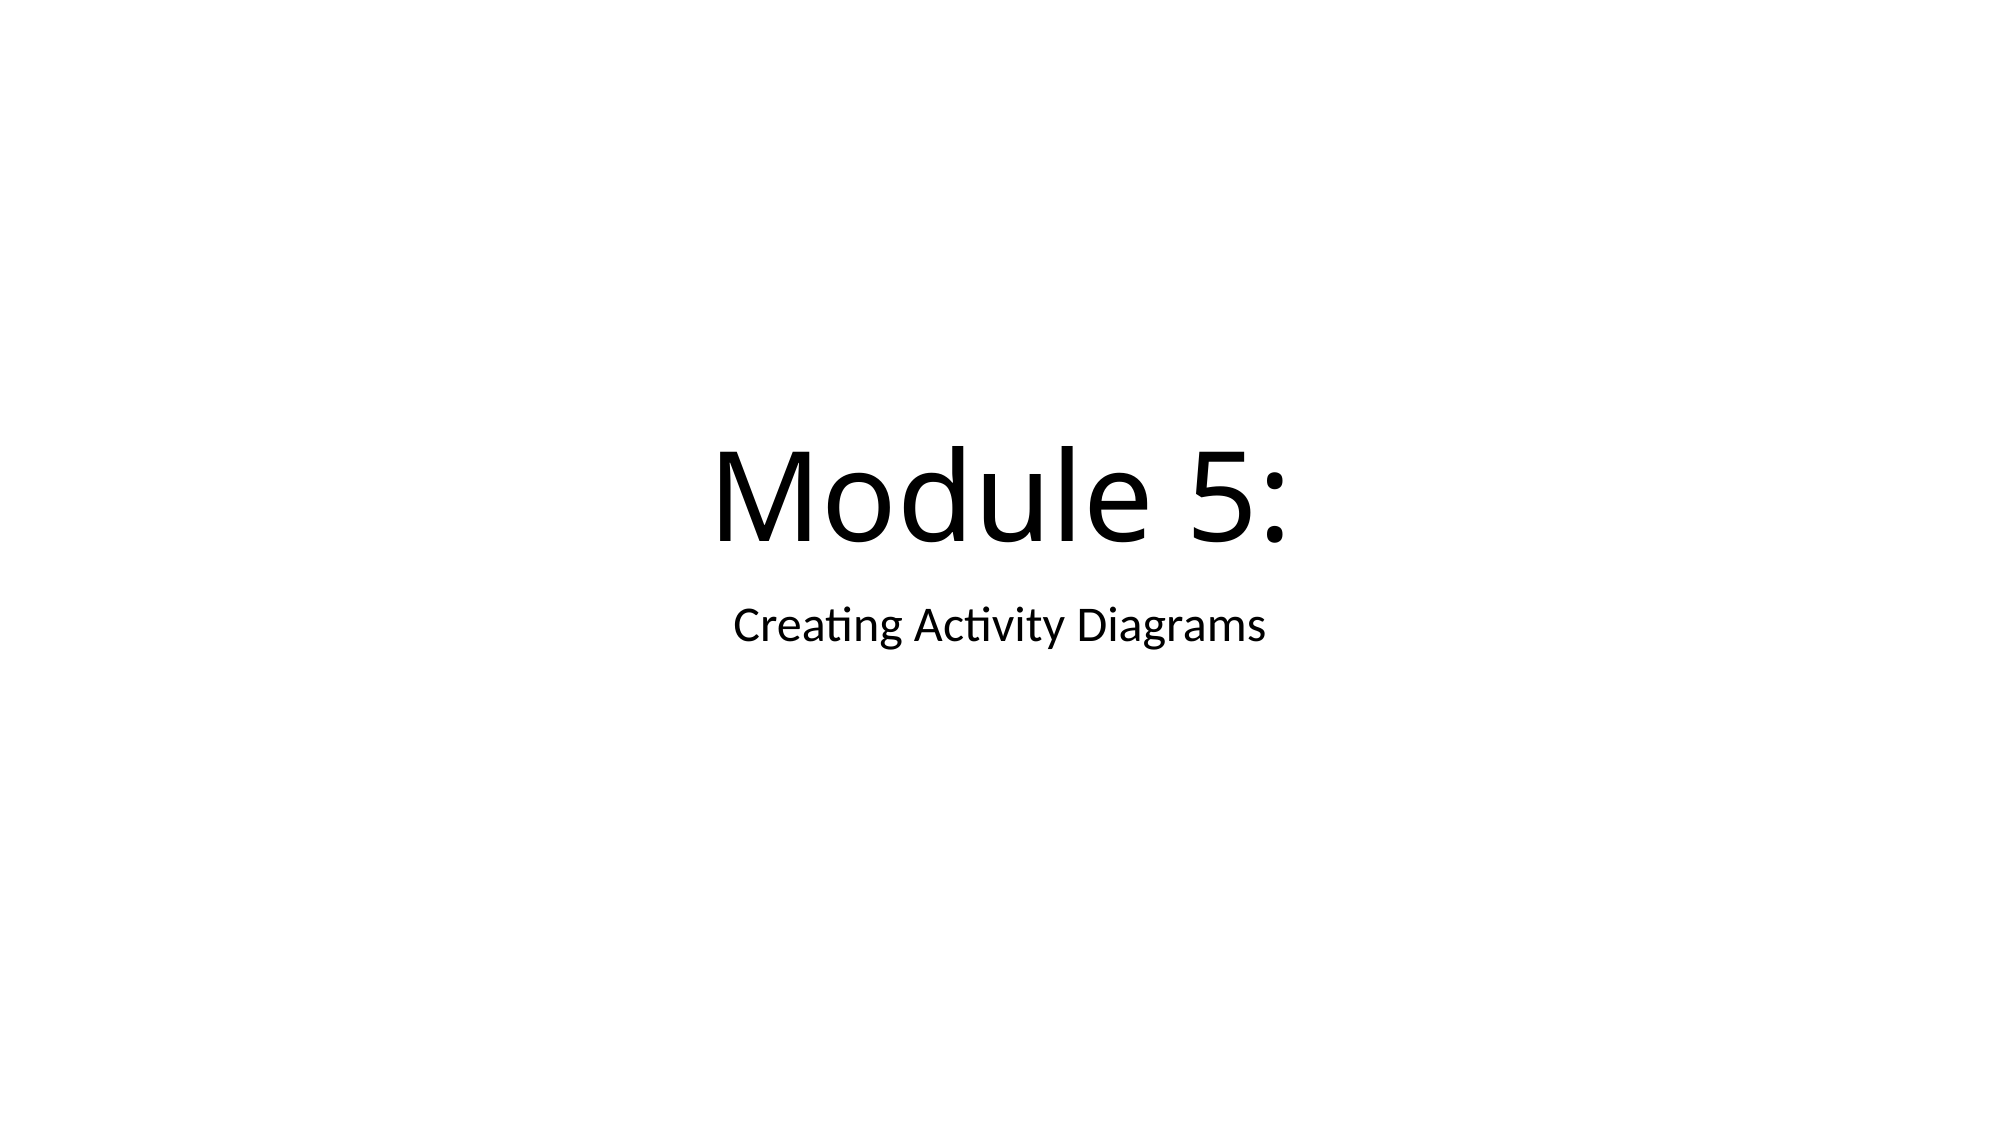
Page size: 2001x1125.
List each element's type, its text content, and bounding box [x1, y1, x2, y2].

subtitle Creating Activity Diagrams [249, 590, 1750, 863]
title Module 5: [249, 184, 1750, 576]
